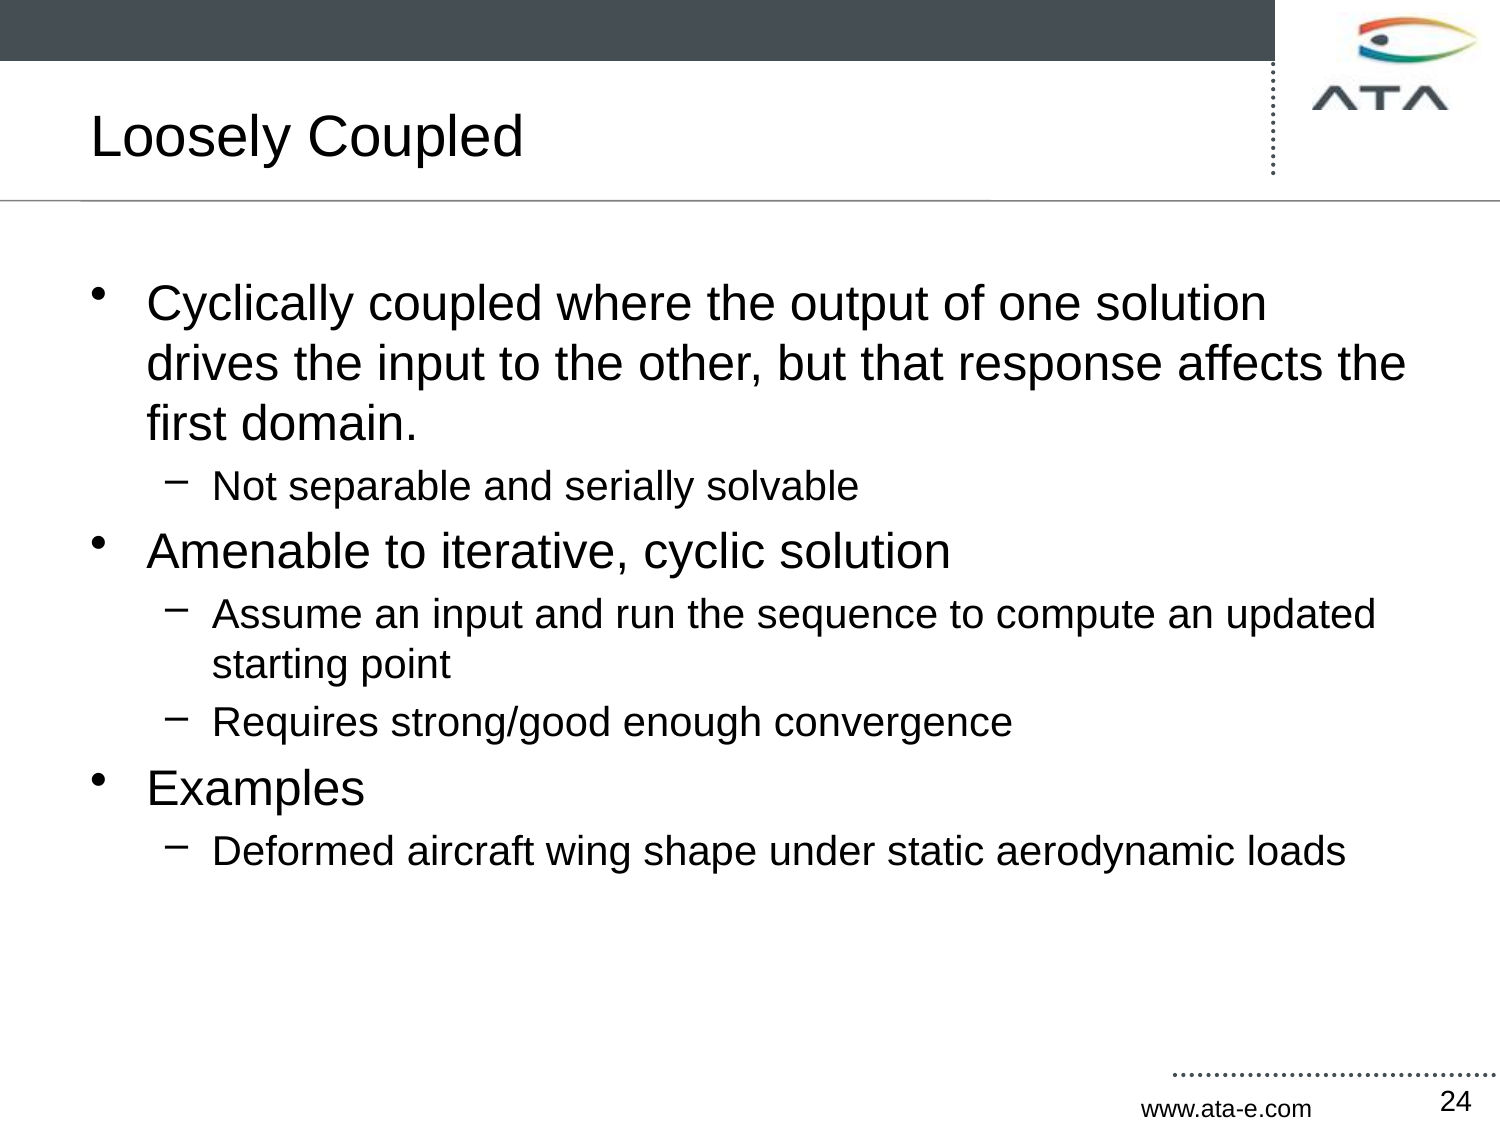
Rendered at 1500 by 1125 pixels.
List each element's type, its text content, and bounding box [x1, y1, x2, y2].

list Cyclically coupled where the output of one solution drives the input to the other, but that response affects the first domain. Not separable and serially solvable Amenable to iterative, cyclic solution Assume an input and run the sequence to compute an updated starting point Requires strong/good enough convergence Examples Deformed aircraft wing shape under static aerodynamic loads [74, 262, 1426, 1006]
title Loosely Coupled [74, 90, 1251, 177]
picture [1312, 12, 1482, 110]
